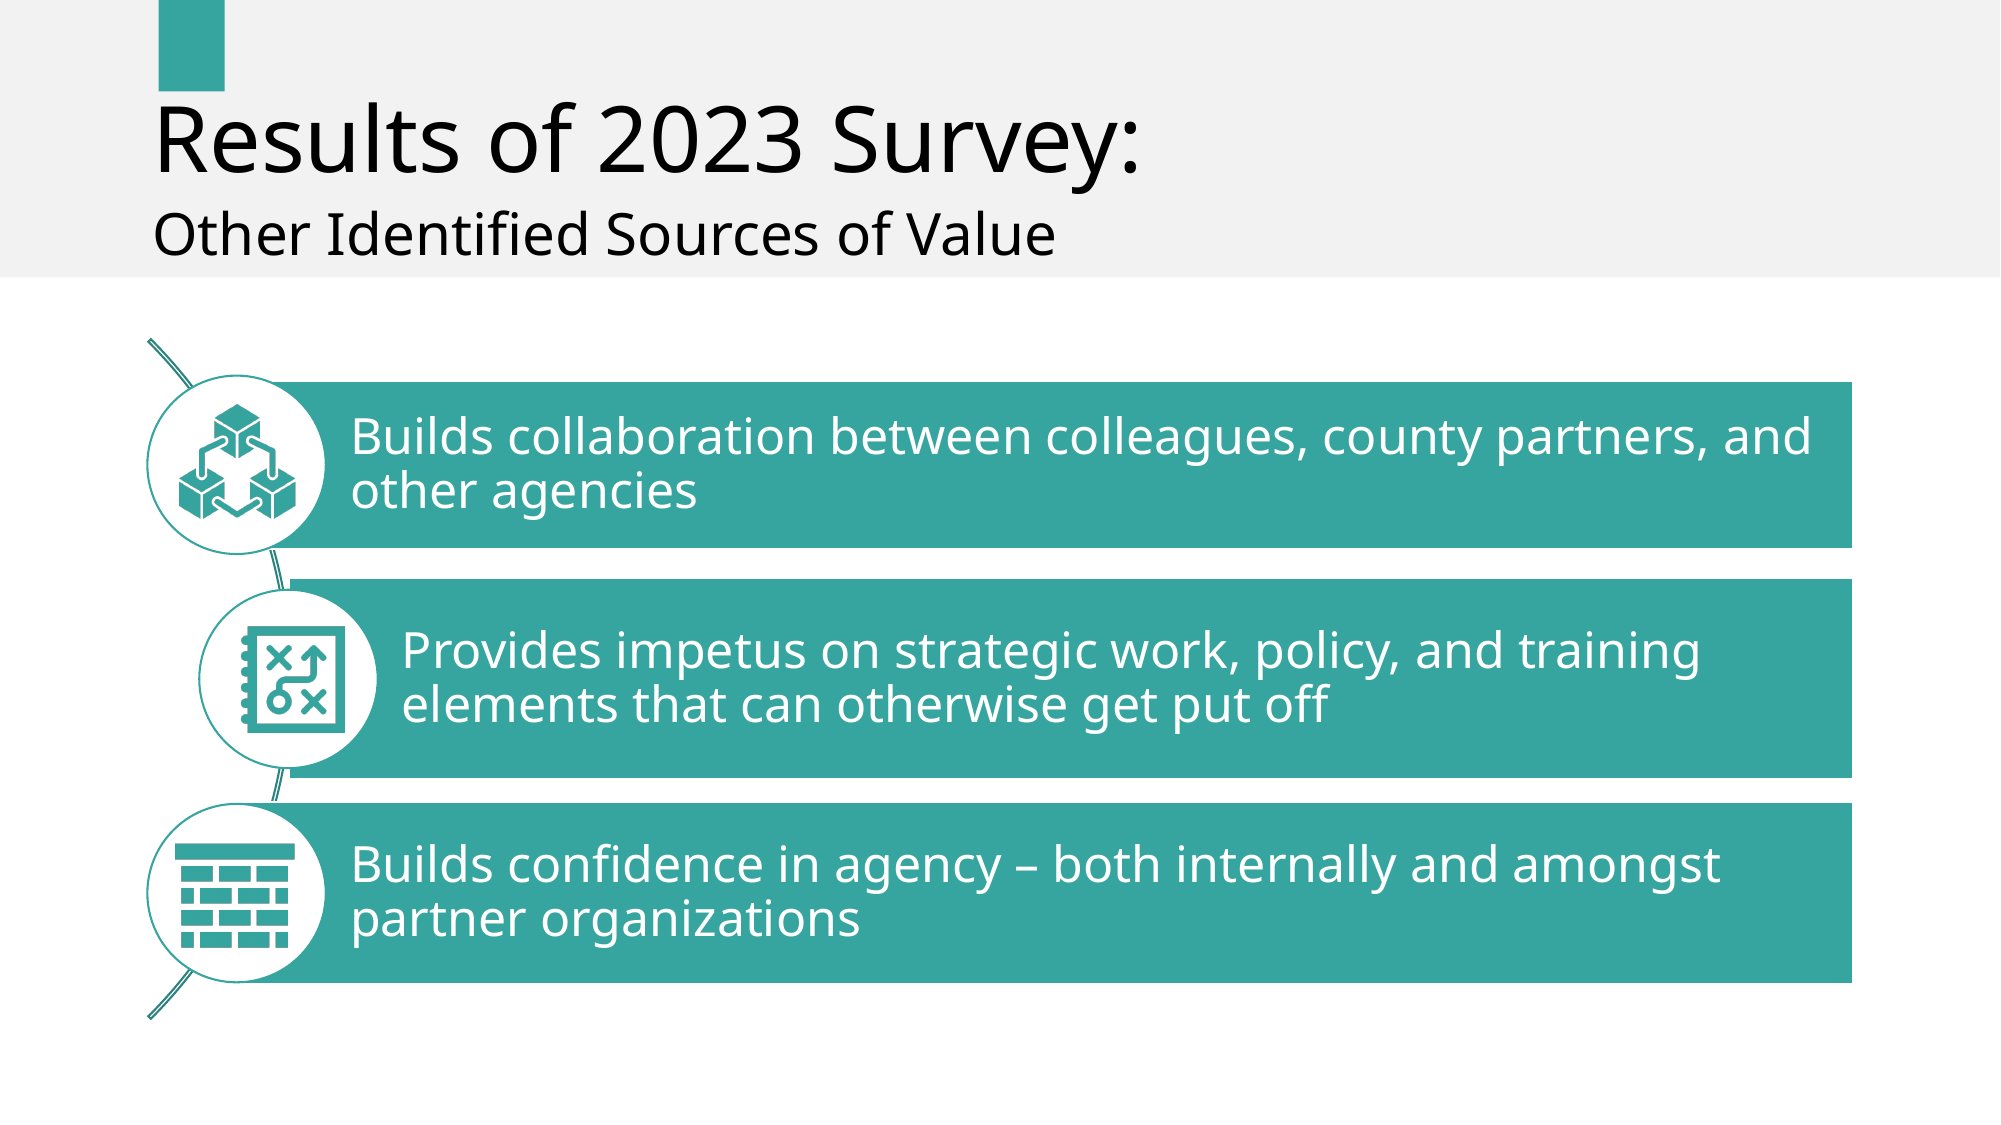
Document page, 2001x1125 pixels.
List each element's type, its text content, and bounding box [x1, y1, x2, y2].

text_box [137, 322, 1863, 1036]
picture [216, 604, 367, 755]
picture [169, 394, 305, 530]
picture [159, 820, 310, 971]
title Results of 2023 Survey: Other Identified Sources of Value [137, 59, 1863, 278]
